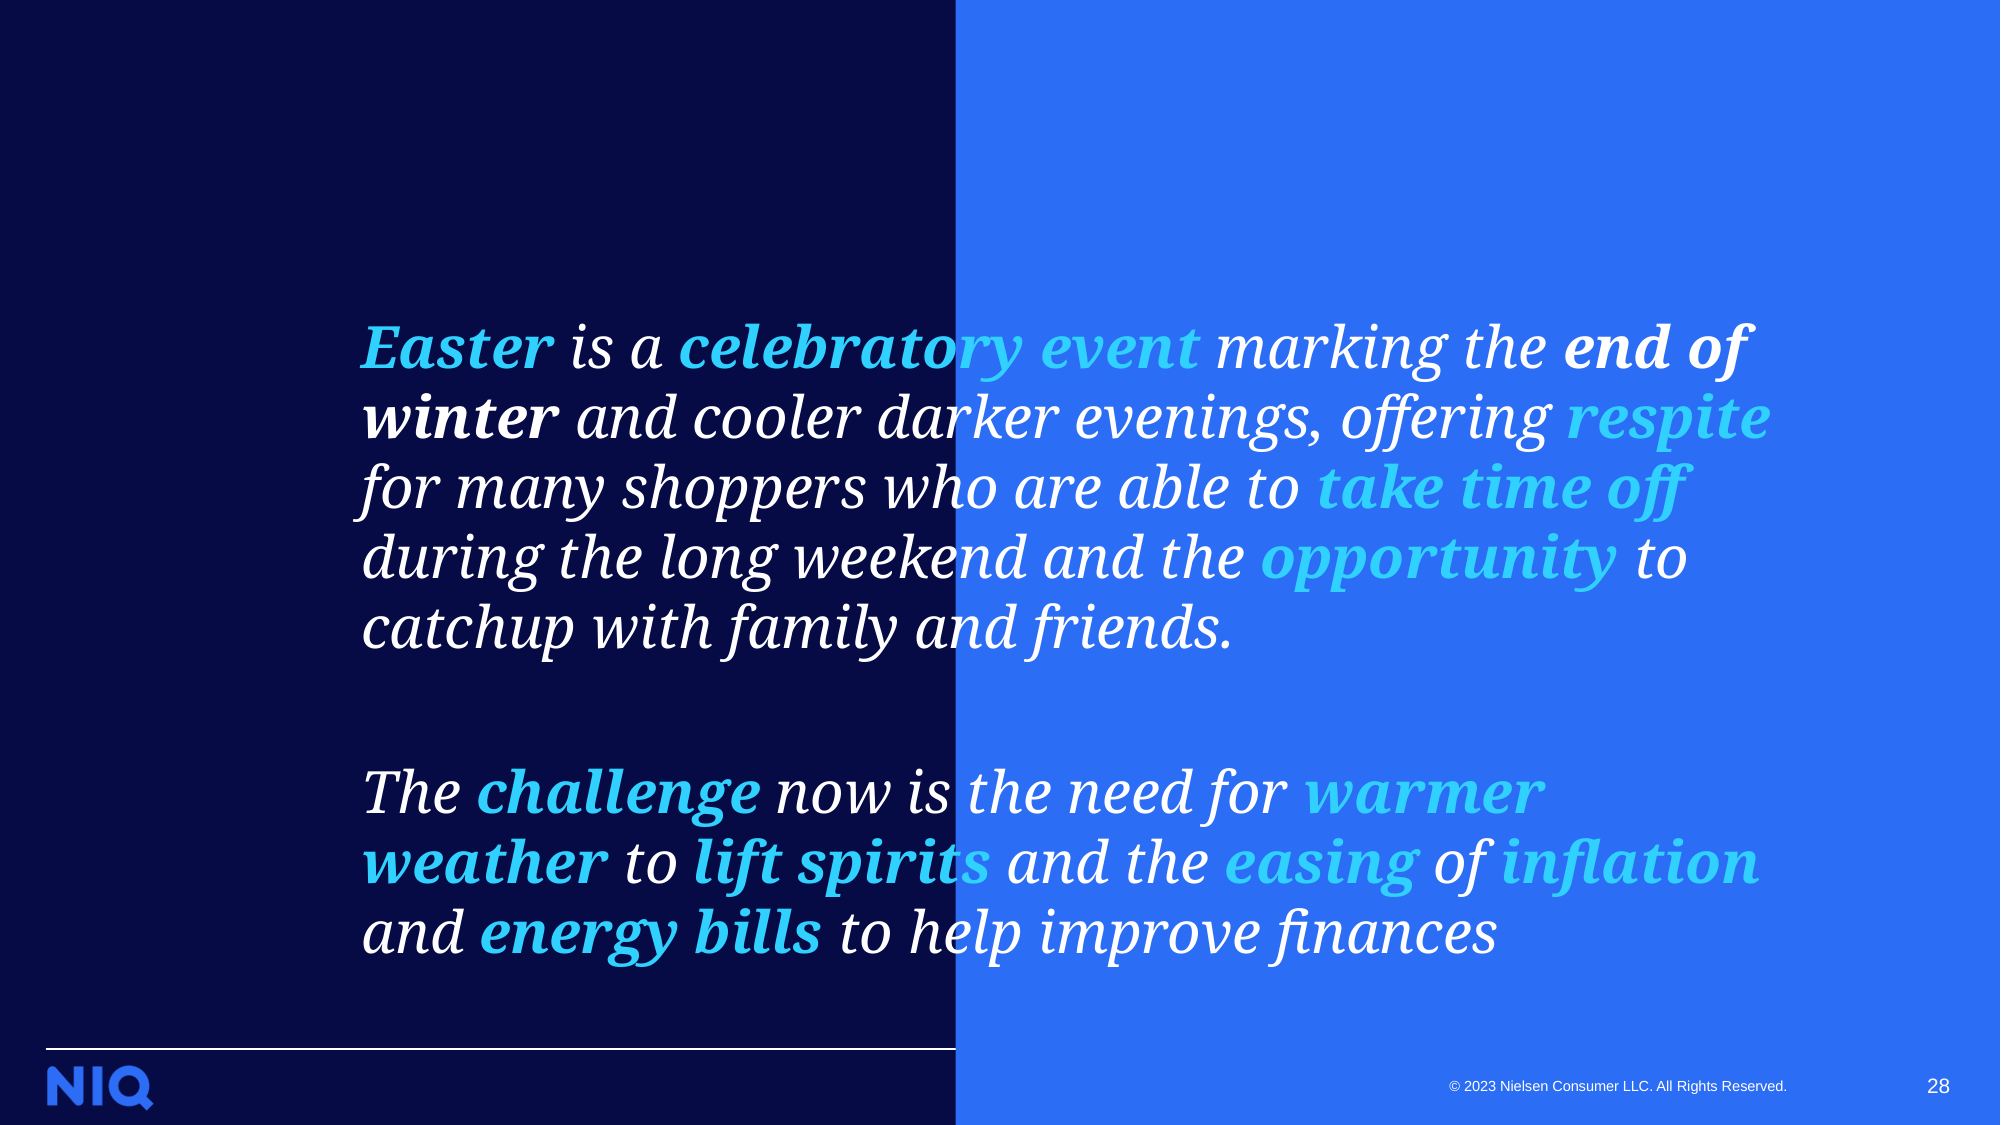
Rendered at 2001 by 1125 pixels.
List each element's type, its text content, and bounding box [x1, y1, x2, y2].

slide_number 28 [1802, 1055, 1950, 1116]
picture [47, 1065, 154, 1111]
text_box Easter is a celebratory event marking the end of winter and cooler darker evenings, offering respite for many shoppers who are able to take time off during the long weekend and the opportunity to catchup with family and friends. The challenge now is the need for warmer weather to lift spirits and the easing of inflation and energy bills to help improve finances [346, 302, 1793, 973]
